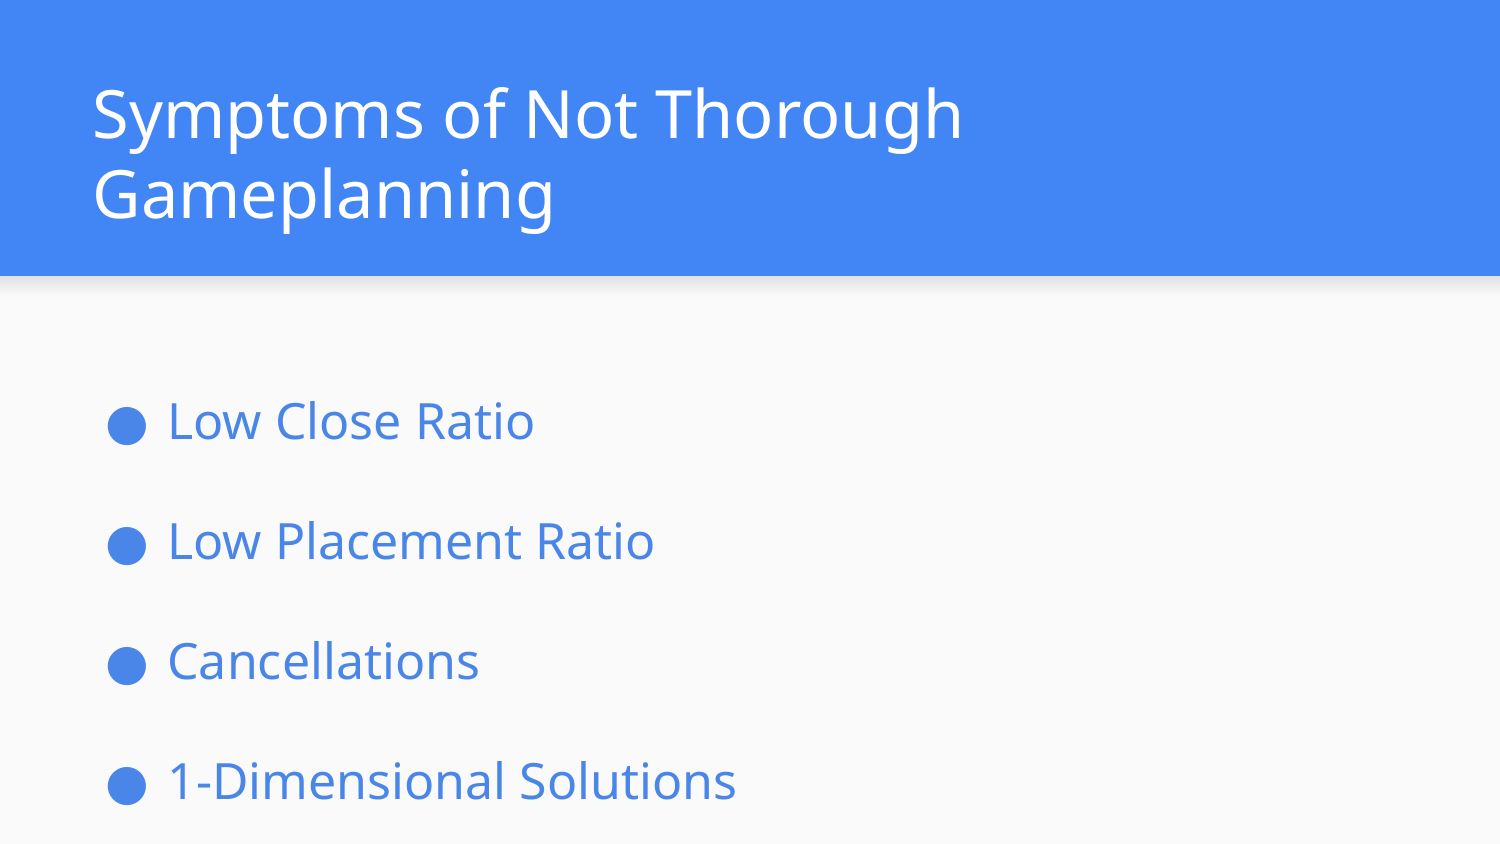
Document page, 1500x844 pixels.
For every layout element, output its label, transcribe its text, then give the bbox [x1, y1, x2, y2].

title Symptoms of Not Thorough Gameplanning [77, 121, 1427, 248]
list Low Close Ratio Low Placement Ratio Cancellations 1-Dimensional Solutions [77, 314, 1427, 816]
